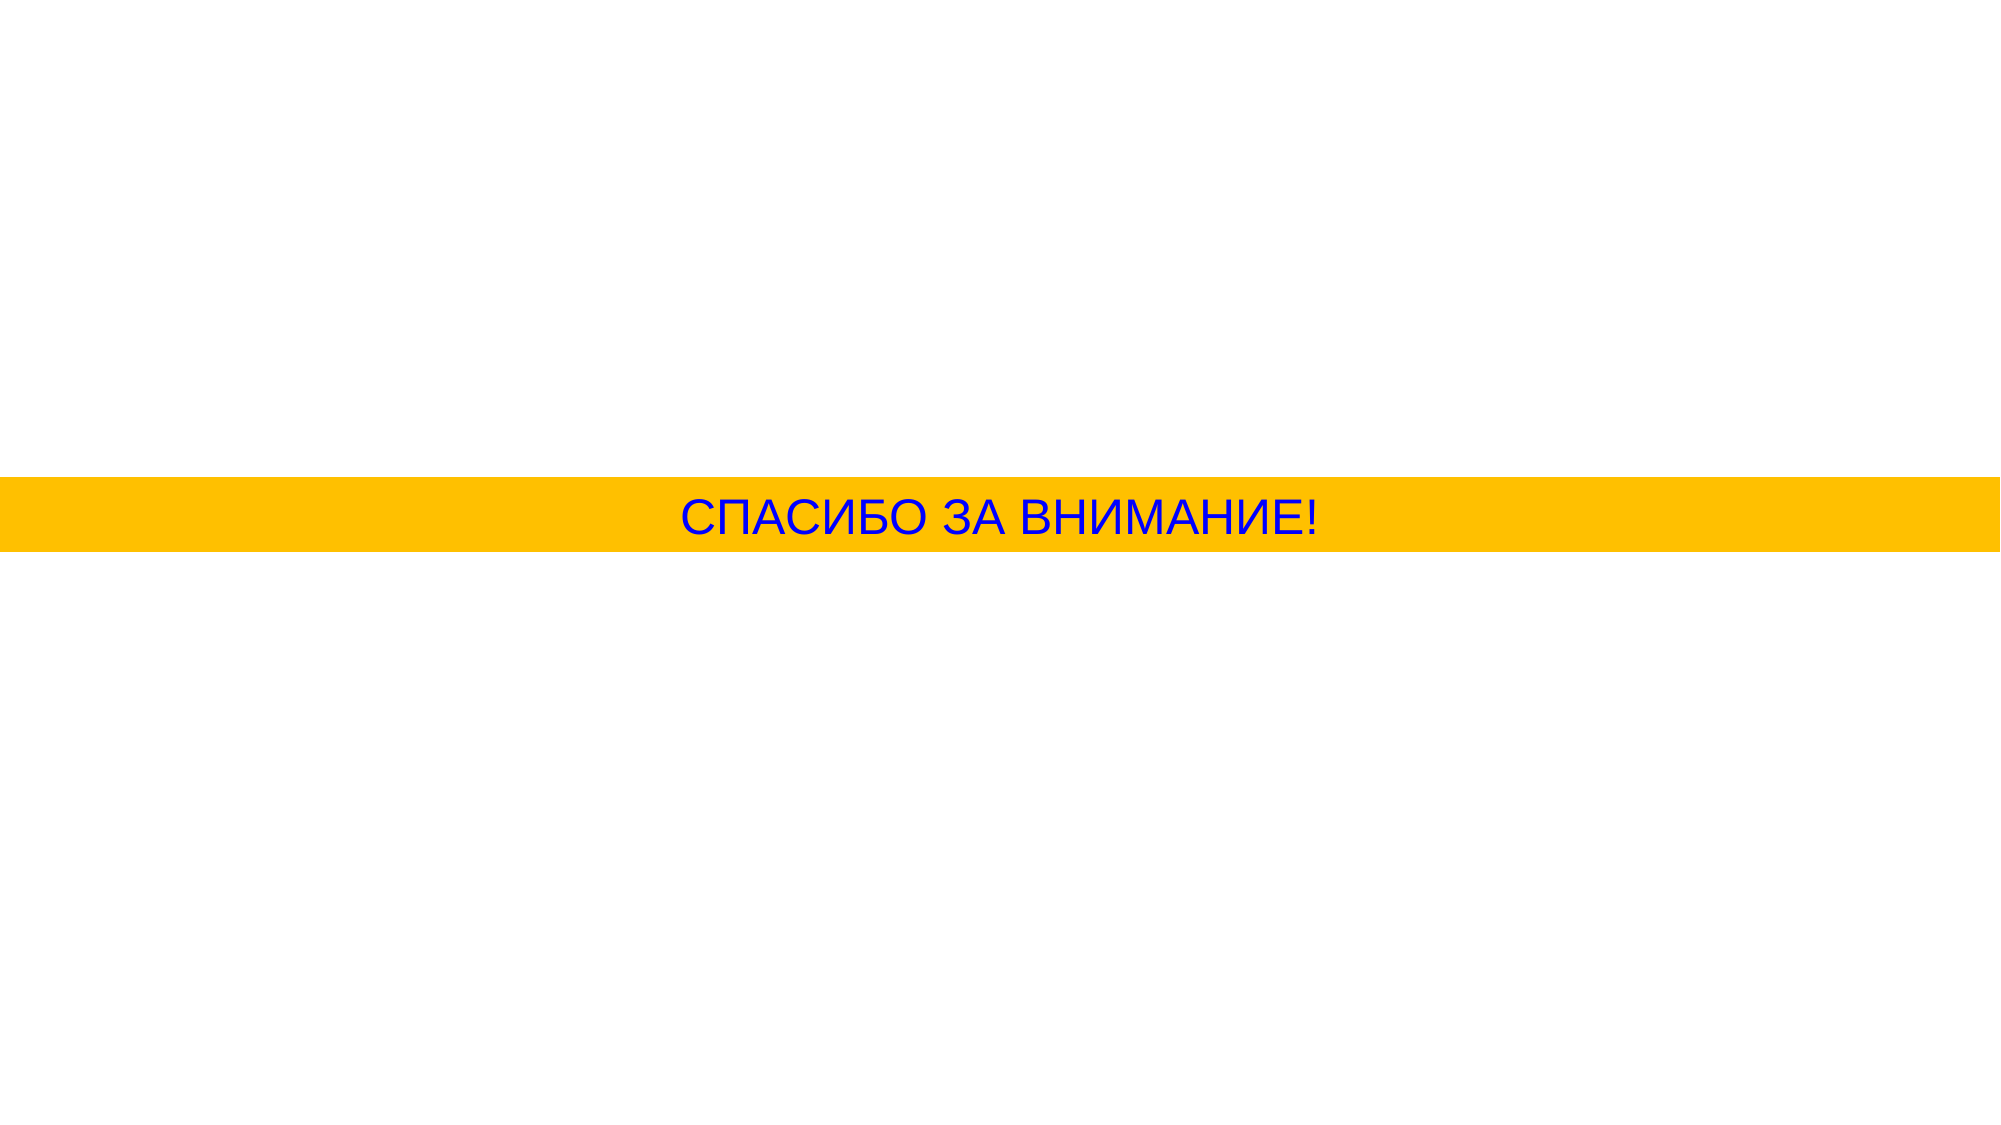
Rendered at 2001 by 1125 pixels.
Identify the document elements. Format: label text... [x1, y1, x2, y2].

text_box СПАСИБО ЗА ВНИМАНИЕ! [0, 477, 2000, 552]
